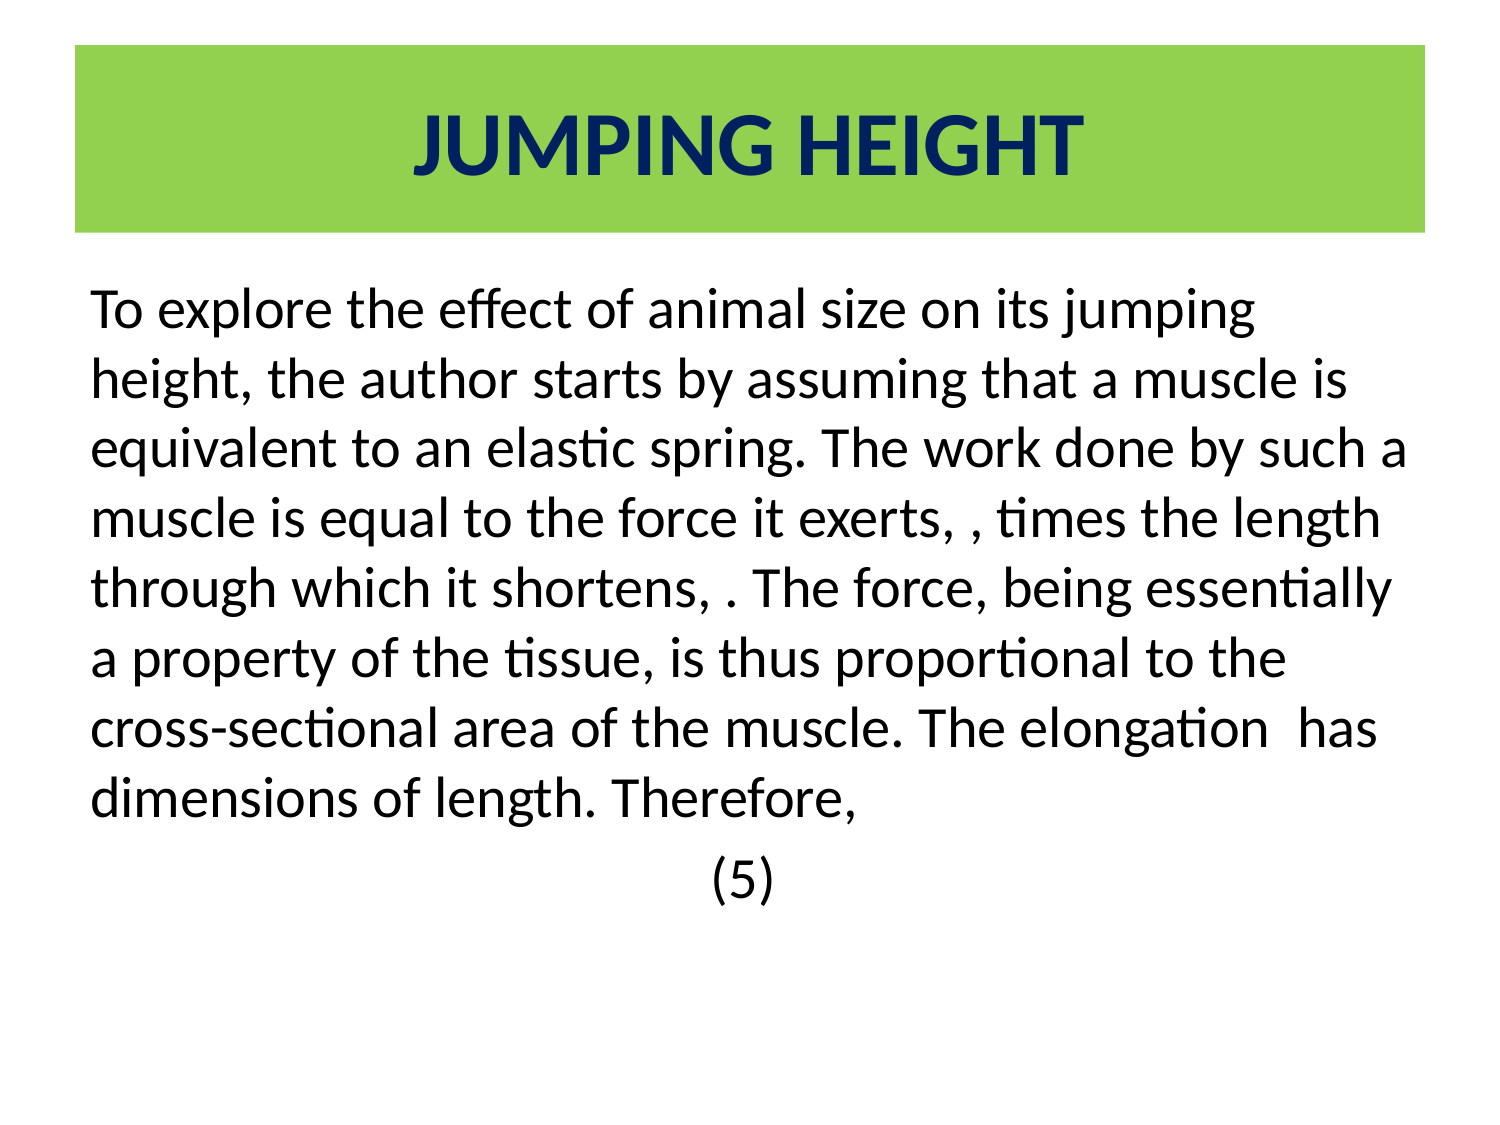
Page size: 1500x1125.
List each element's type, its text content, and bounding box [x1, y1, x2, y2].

title JUMPING HEIGHT [75, 45, 1425, 233]
